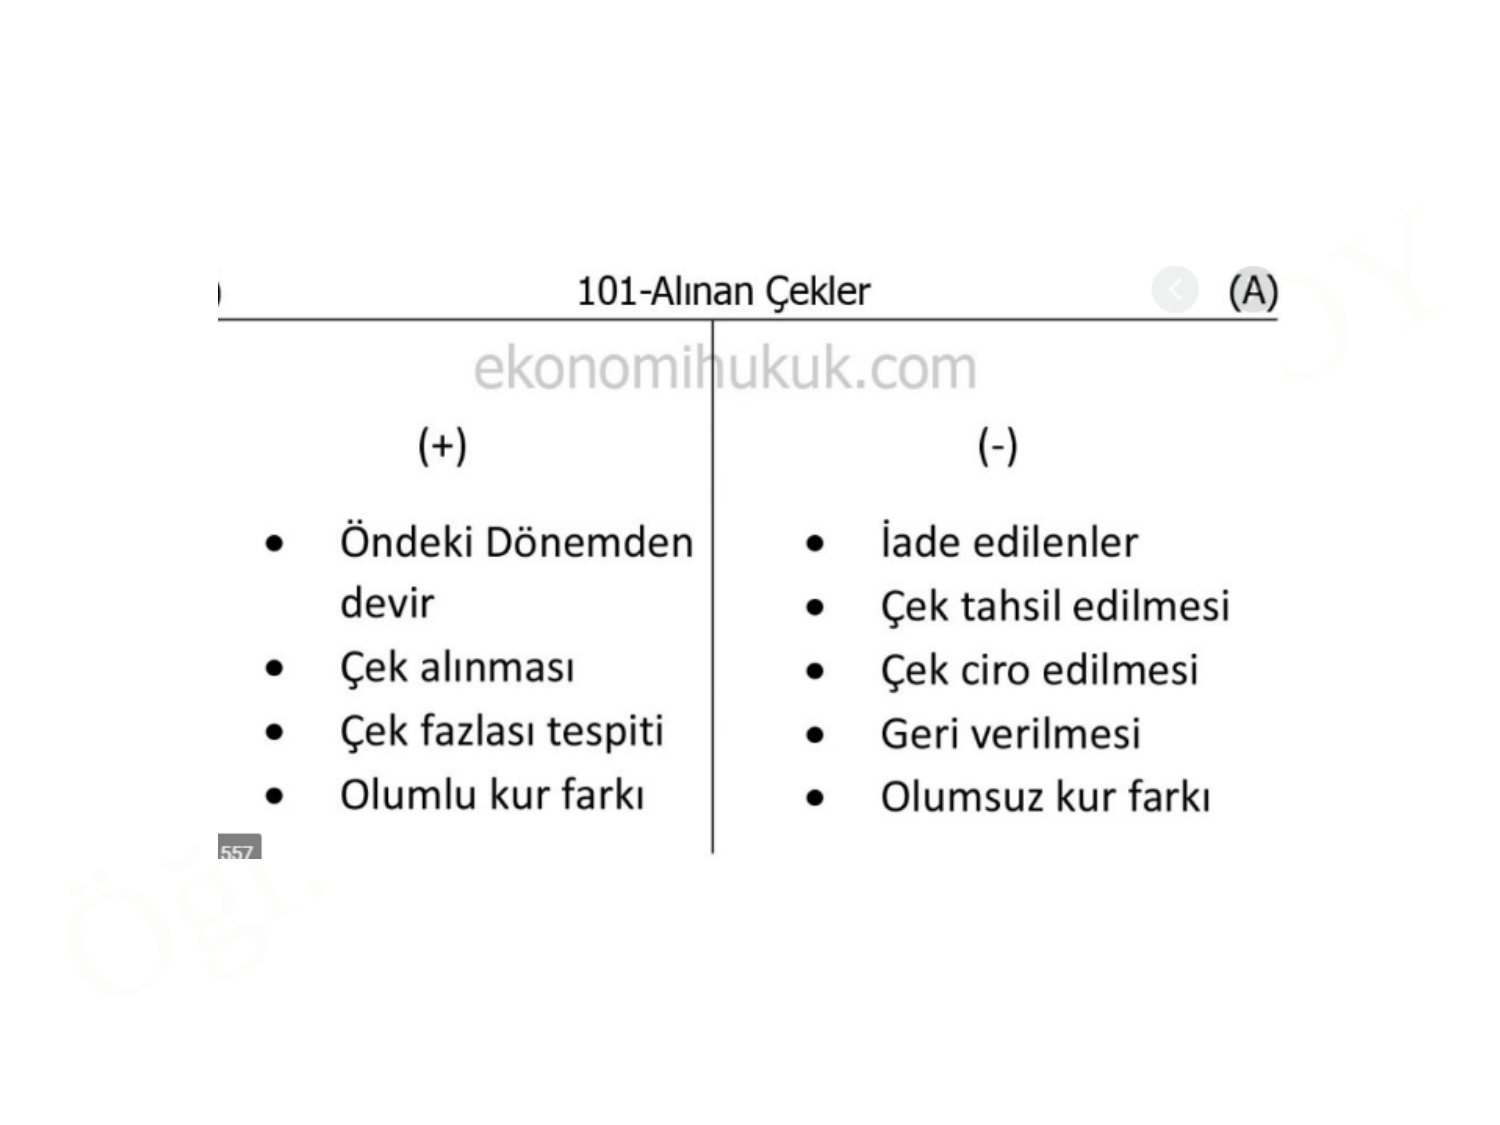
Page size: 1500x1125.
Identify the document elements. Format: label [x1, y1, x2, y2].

picture [218, 266, 1282, 859]
